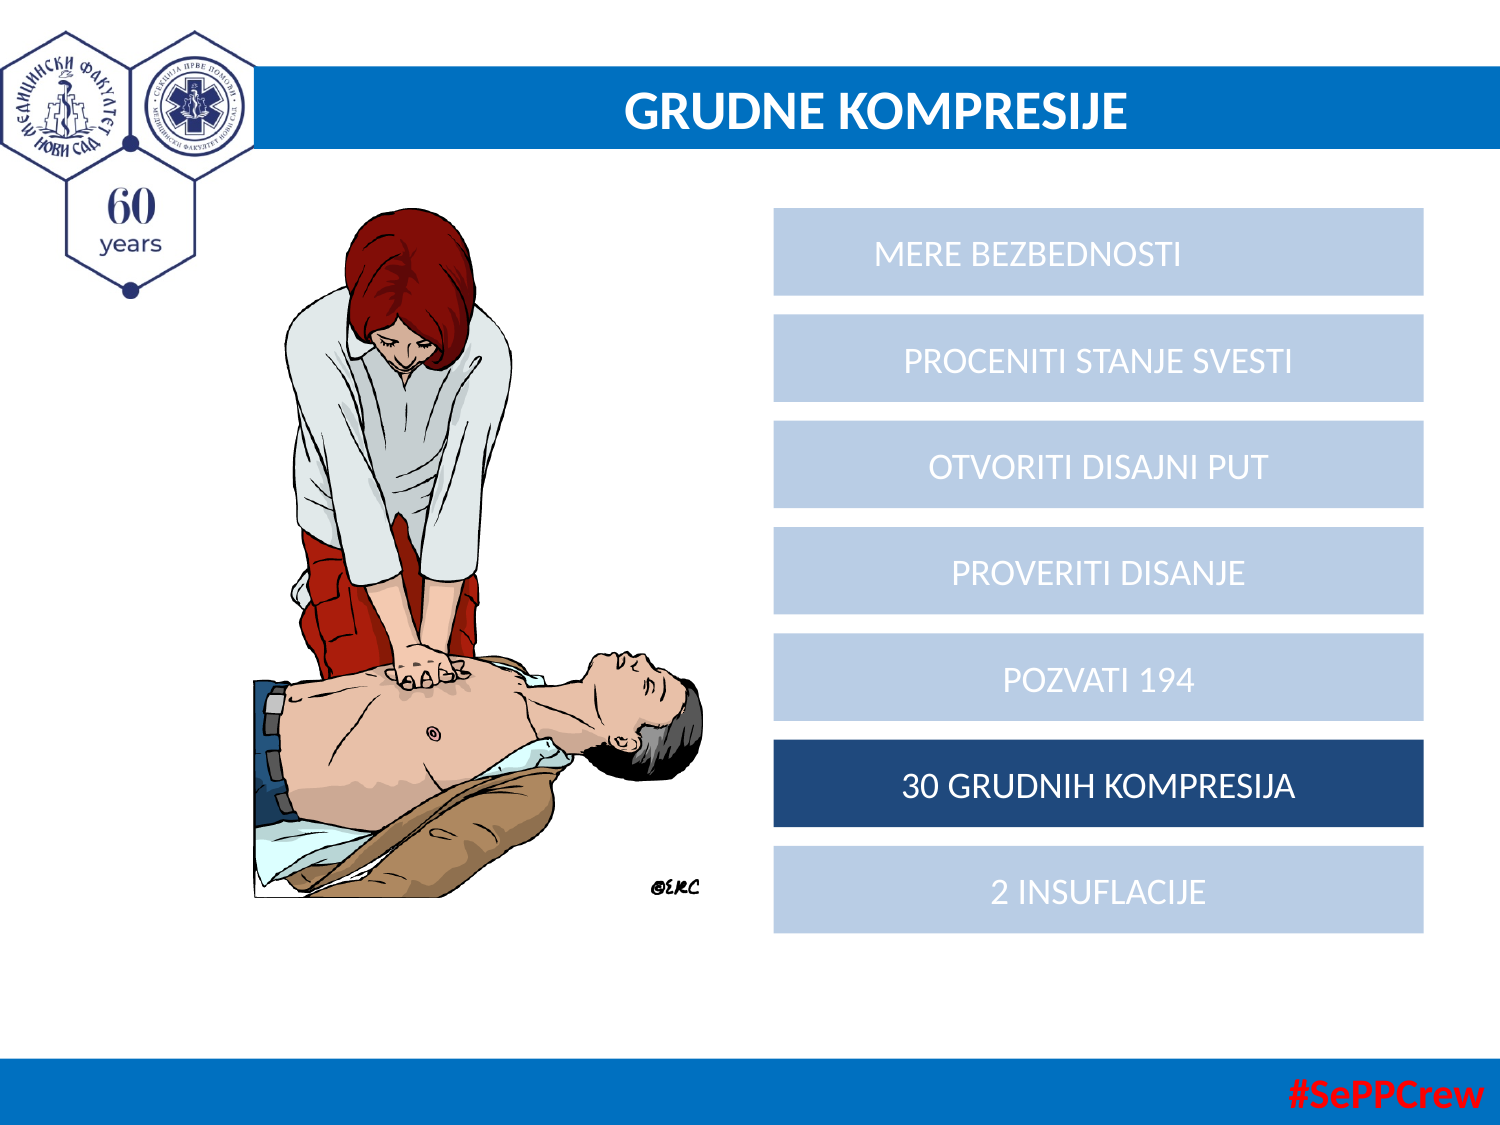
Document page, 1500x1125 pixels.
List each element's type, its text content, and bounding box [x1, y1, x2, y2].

text_box MERE BEZBEDNOSTI [773, 208, 1424, 296]
text_box 2 INSUFLACIJE [773, 845, 1424, 934]
text_box POZVATI 194 [773, 633, 1424, 721]
text_box 30 GRUDNIH KOMPRESIJA [773, 739, 1424, 828]
text_box GRUDNE KOMPRESIJE [265, 66, 1500, 149]
text_box #SePPCrew [0, 1058, 1500, 1125]
text_box PROVERITI DISANJE [773, 527, 1424, 615]
text_box PROCENITI STANJE SVESTI [773, 314, 1424, 402]
text_box OTVORITI DISAJNI PUT [773, 420, 1424, 509]
picture [0, 30, 703, 898]
